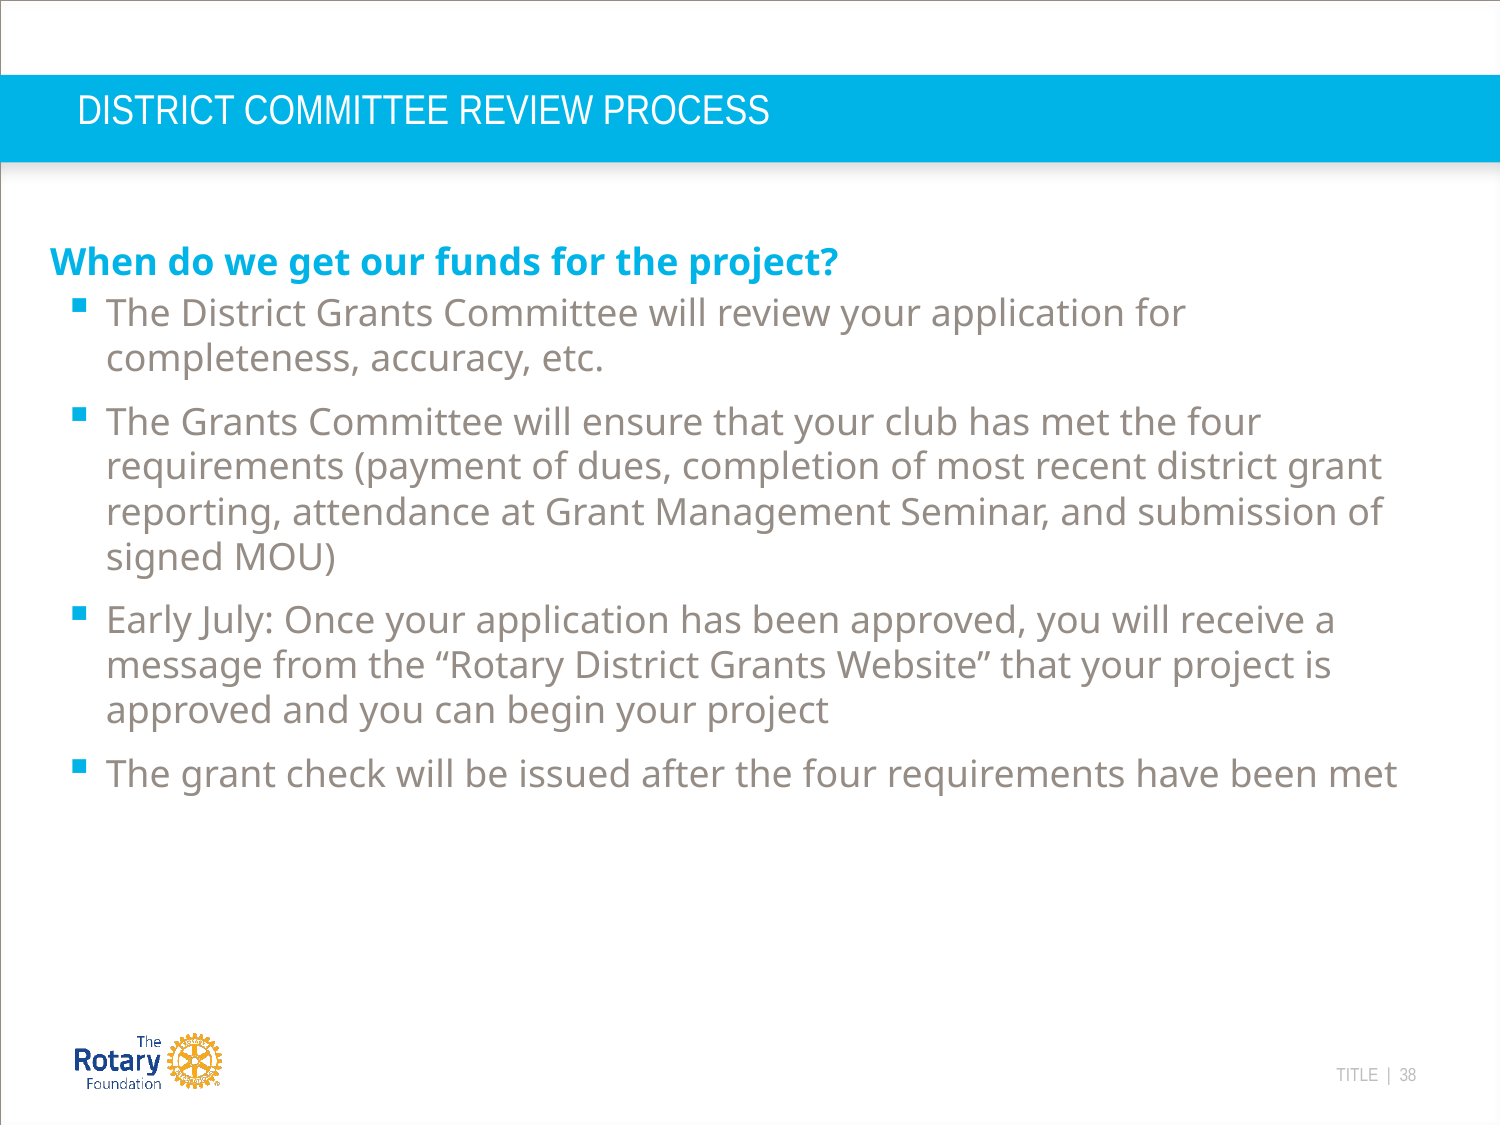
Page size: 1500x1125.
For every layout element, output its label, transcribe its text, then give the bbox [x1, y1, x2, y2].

title DISTRICT COMMITTEE REVIEW PROCESS [62, 75, 1500, 163]
picture [75, 1033, 222, 1089]
list When do we get our funds for the project? The District Grants Committee will review your application for completeness, accuracy, etc. The Grants Committee will ensure that your club has met the four requirements (payment of dues, completion of most recent district grant reporting, attendance at Grant Management Seminar, and submission of signed MOU) Early July: Once your application has been approved, you will receive a message from the “Rotary District Grants Website” that your project is approved and you can begin your project The grant check will be issued after the four requirements have been met [50, 237, 1445, 963]
